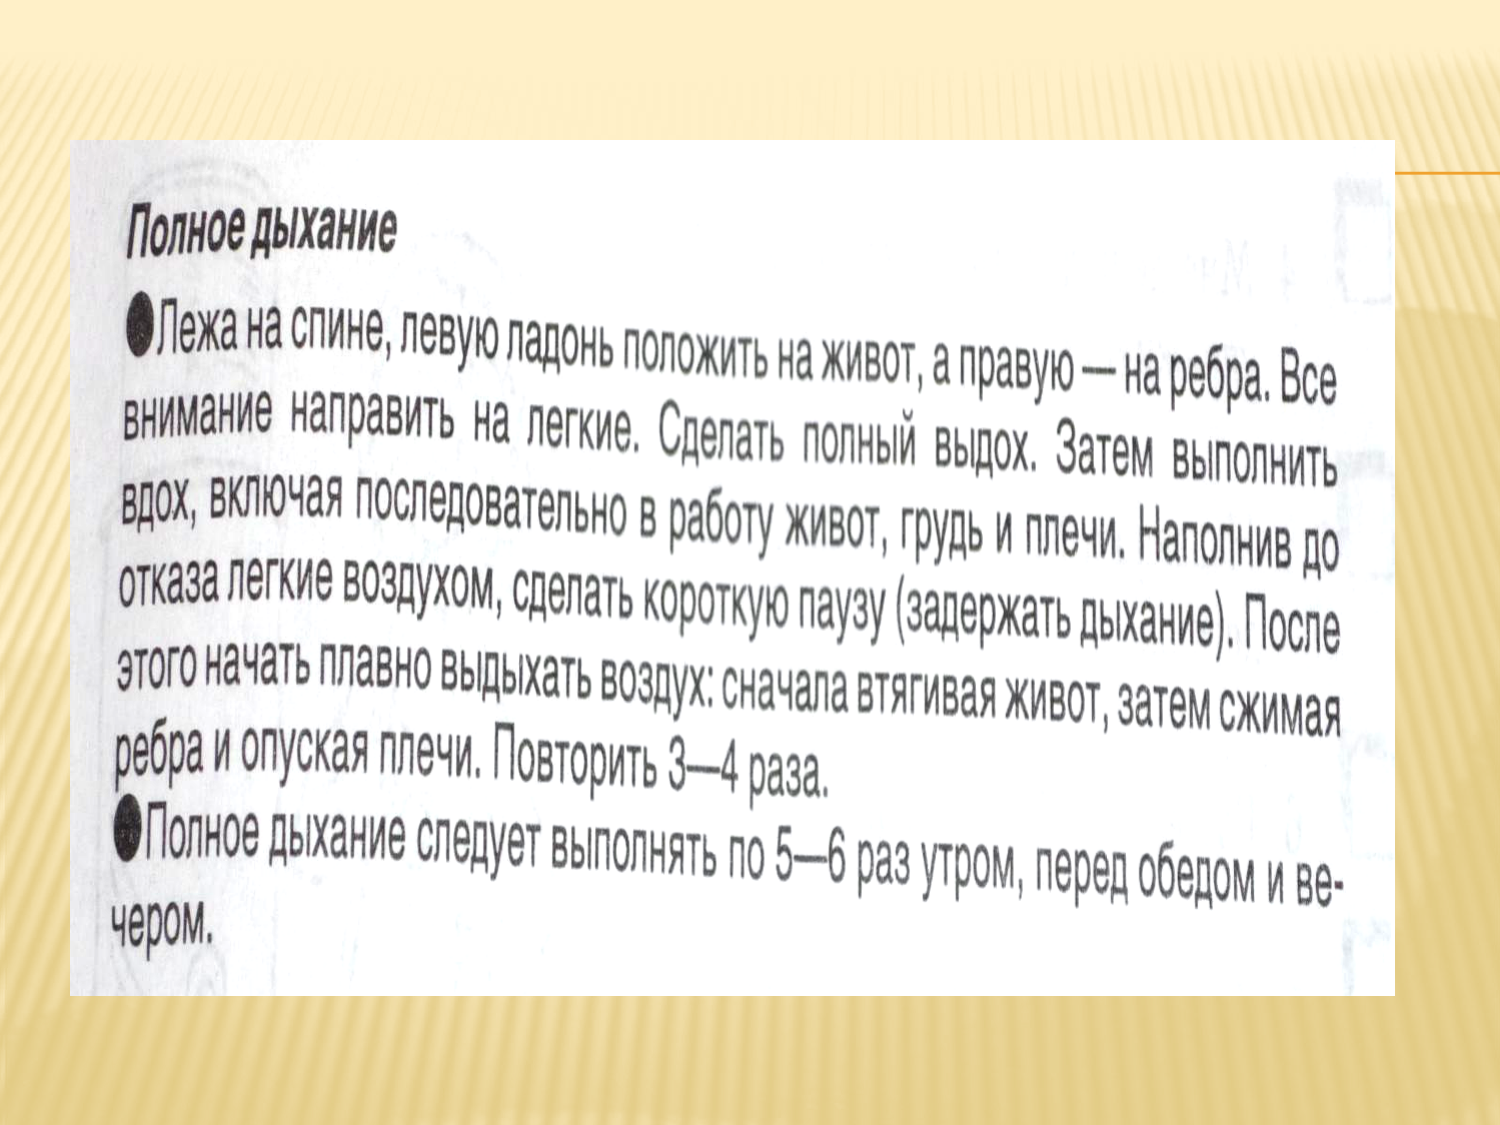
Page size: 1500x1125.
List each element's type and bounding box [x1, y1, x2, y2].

list [69, 140, 1395, 997]
